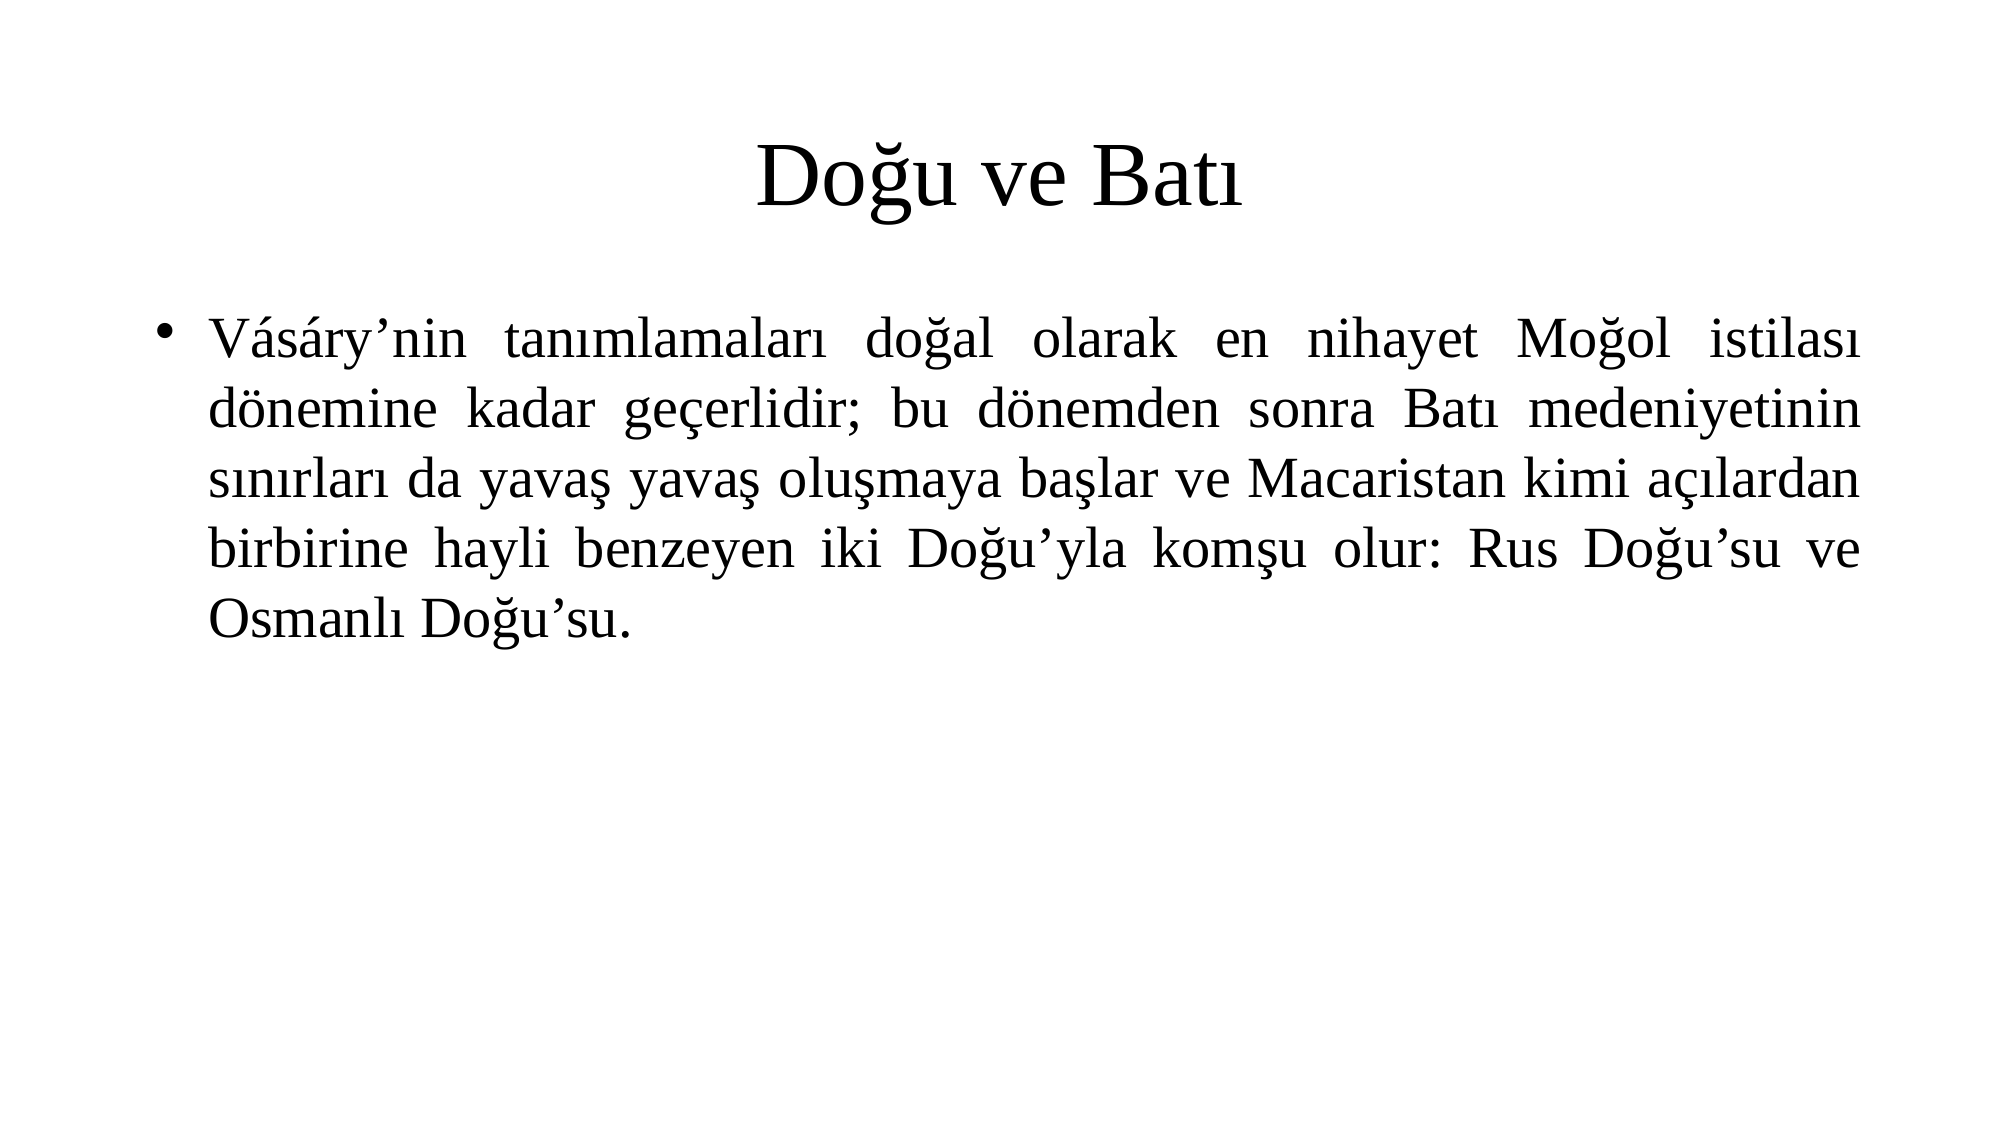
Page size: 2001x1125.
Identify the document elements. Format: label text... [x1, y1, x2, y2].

text_box Vásáry’nin tanımlamaları doğal olarak en nihayet Moğol istilası dönemine kadar geçerlidir; bu dönemden sonra Batı medeniyetinin sınırları da yavaş yavaş oluşmaya başlar ve Macaristan kimi açılardan birbirine hayli benzeyen iki Doğu’yla komşu olur: Rus Doğu’su ve Osmanlı Doğu’su. [137, 299, 1863, 1014]
text_box Doğu ve Batı [137, 59, 1863, 278]
